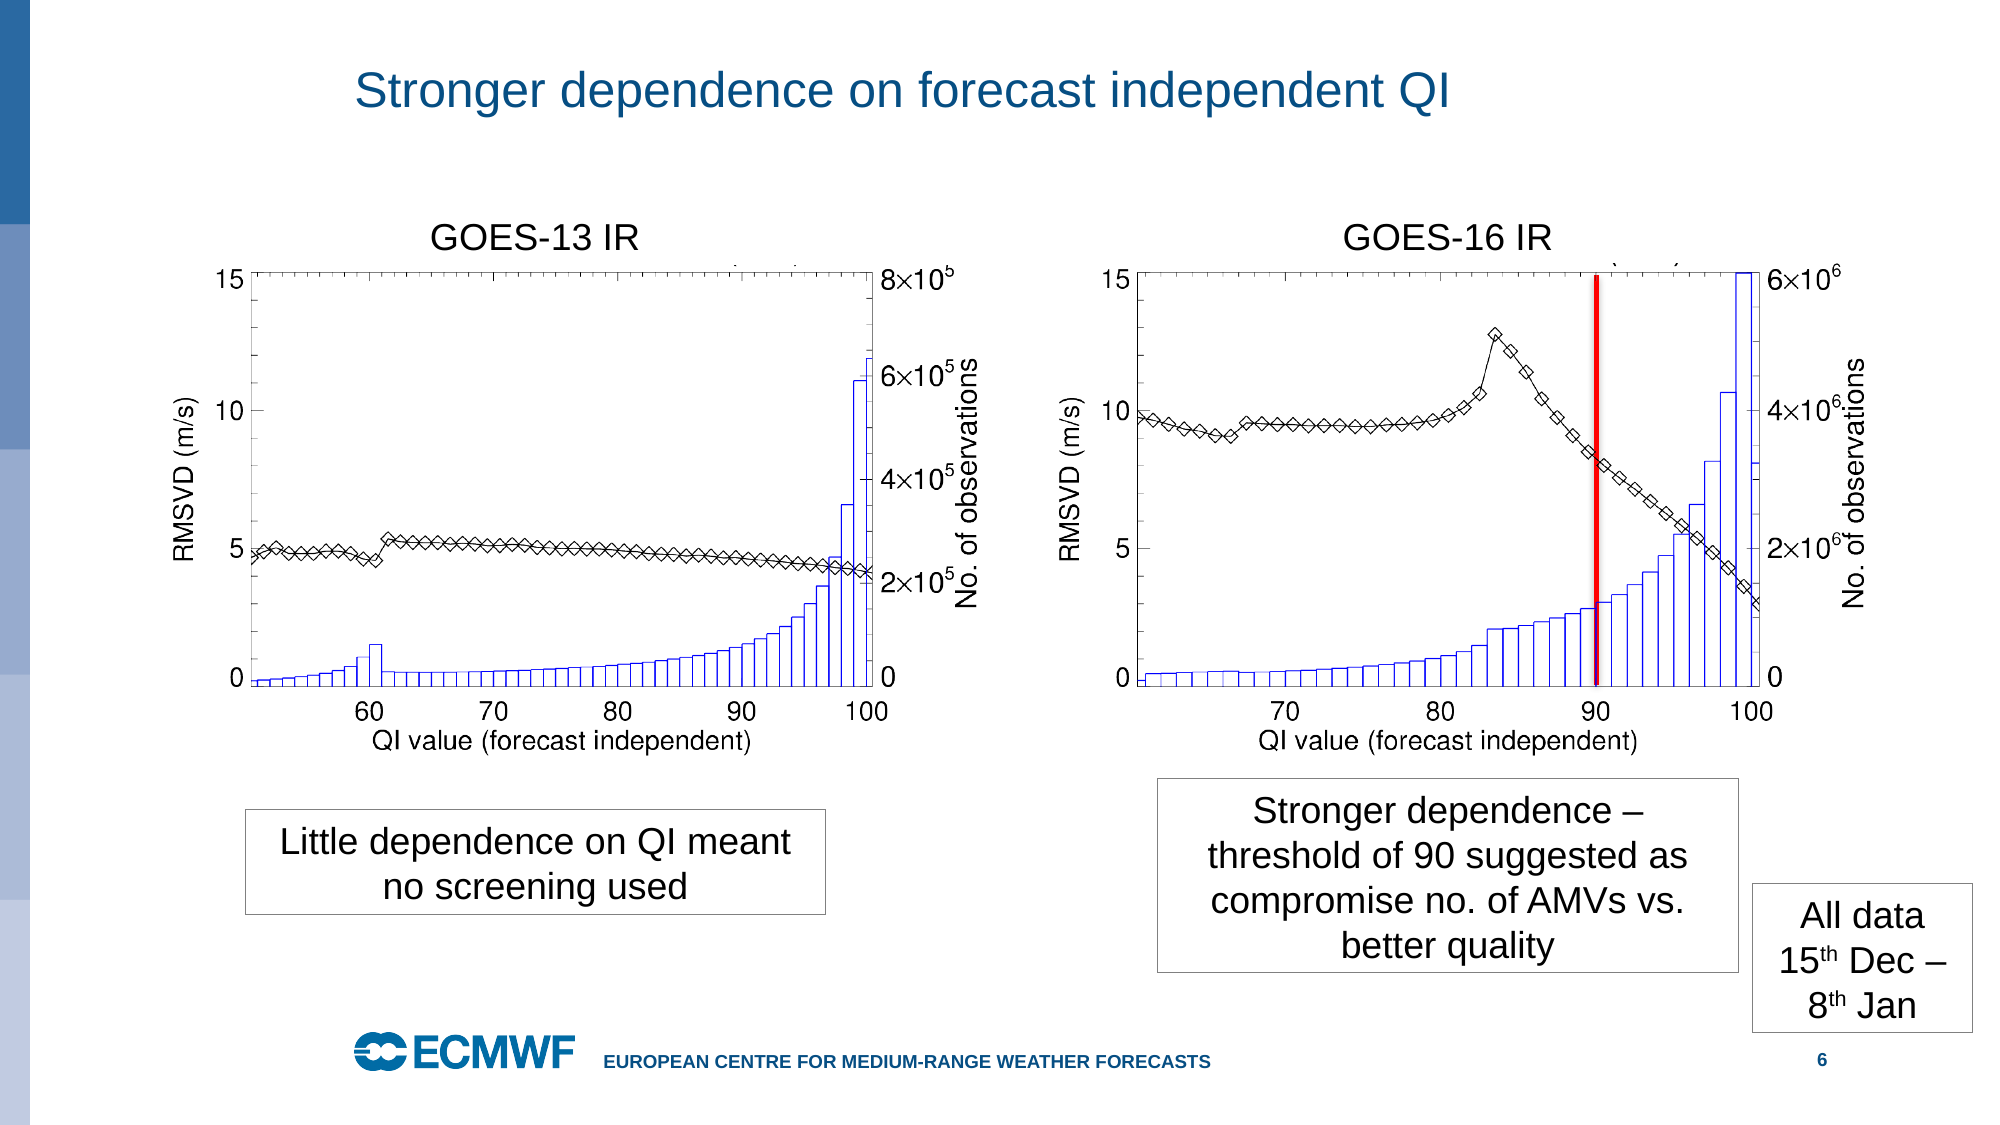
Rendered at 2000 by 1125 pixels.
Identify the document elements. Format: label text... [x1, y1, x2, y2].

picture [0, 0, 30, 1125]
footer European Centre for Medium-Range Weather Forecasts [574, 1034, 1240, 1073]
slide_number 6 [1645, 1034, 2000, 1071]
picture [560, 1042, 574, 1049]
text_box GOES-13 IR [277, 205, 793, 264]
picture [354, 1032, 575, 1071]
text_box Stronger dependence – threshold of 90 suggested as compromise no. of AMVs vs. better quality [1157, 783, 1739, 973]
title Stronger dependence on forecast independent QI [354, 59, 1646, 120]
text_box All data 15th Dec – 8th Jan [1752, 883, 1973, 1033]
text_box GOES-16 IR [1190, 205, 1706, 262]
text_box Little dependence on QI meant no screening used [245, 809, 826, 915]
picture [117, 263, 1892, 775]
